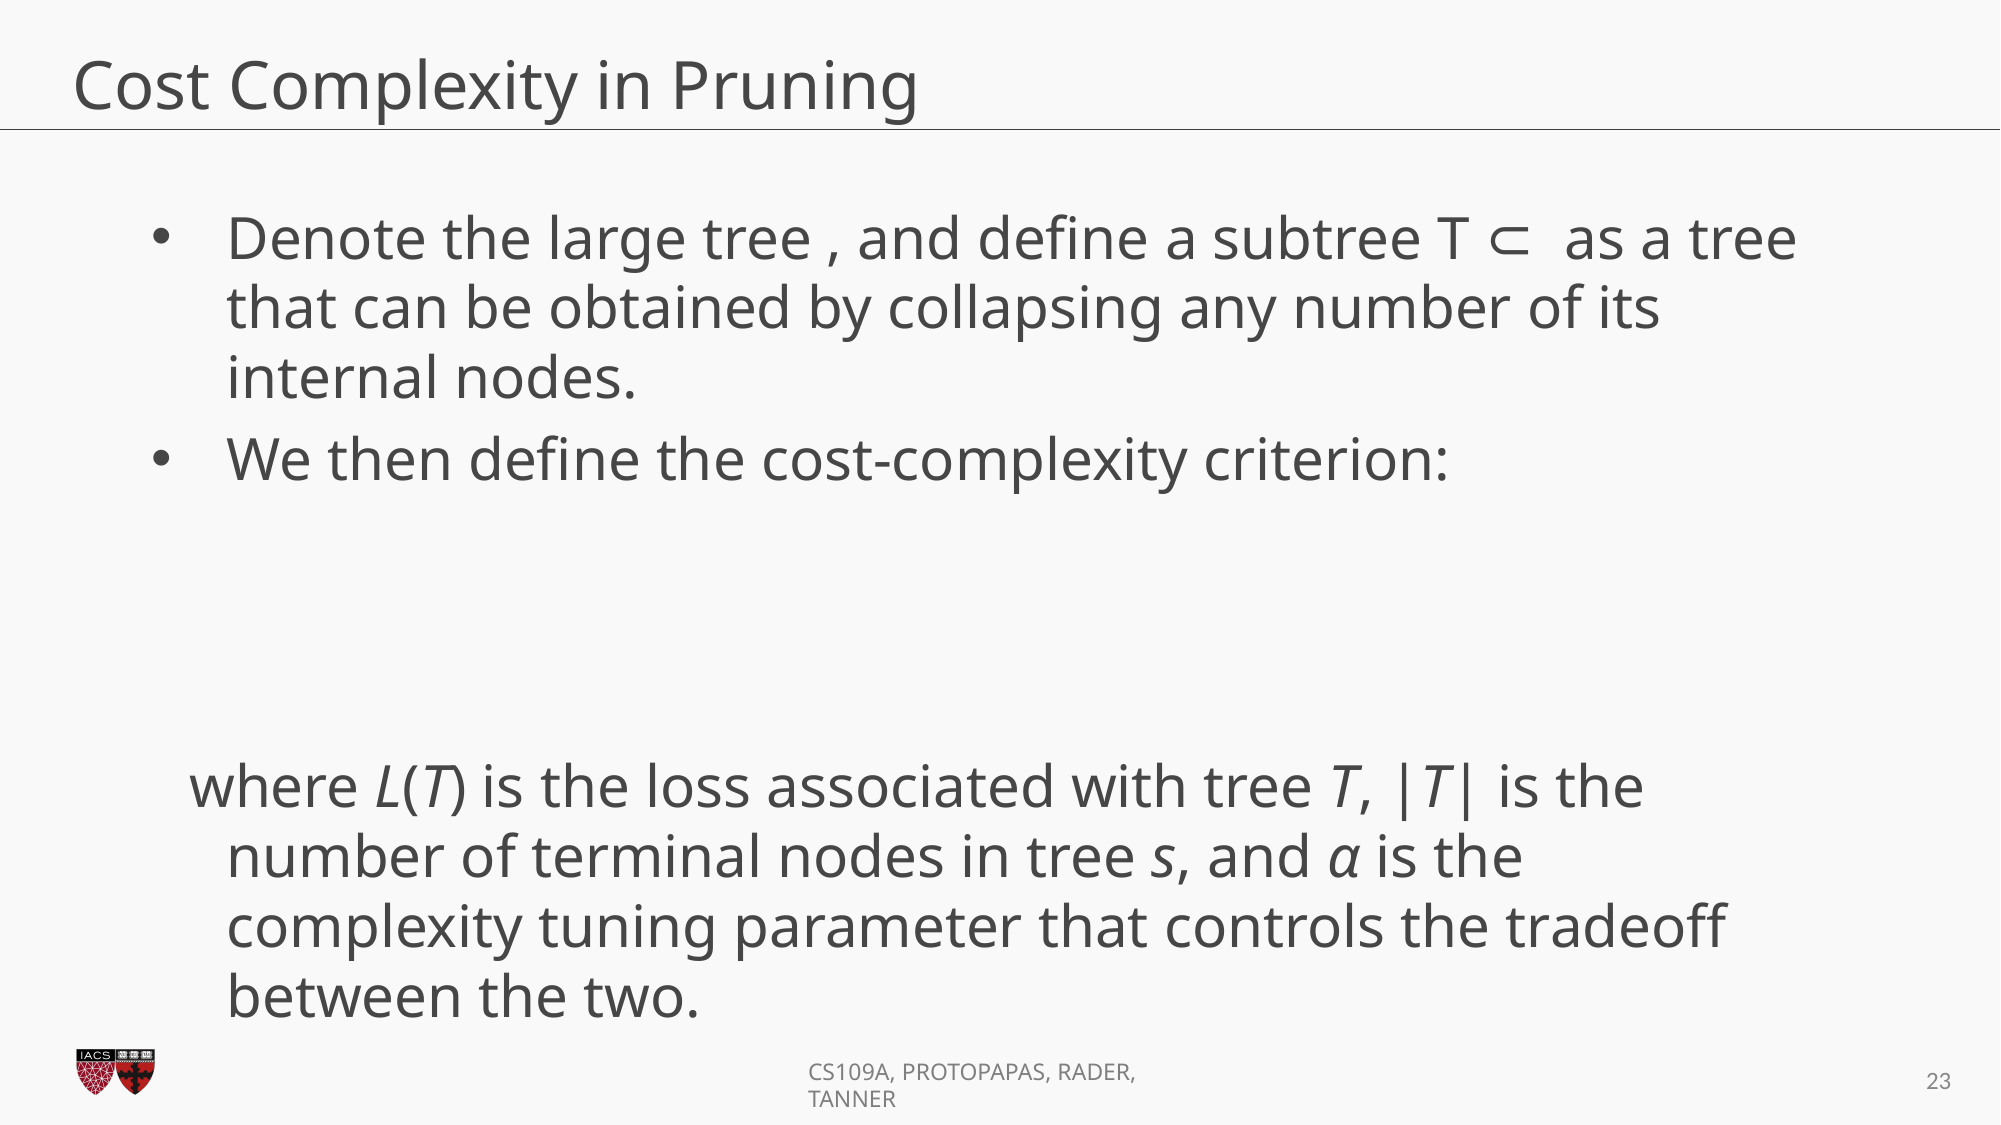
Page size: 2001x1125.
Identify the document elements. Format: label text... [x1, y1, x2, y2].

title Cost Complexity in Pruning [57, 35, 1943, 162]
picture [75, 1049, 155, 1095]
slide_number 23 [1500, 1050, 1967, 1110]
